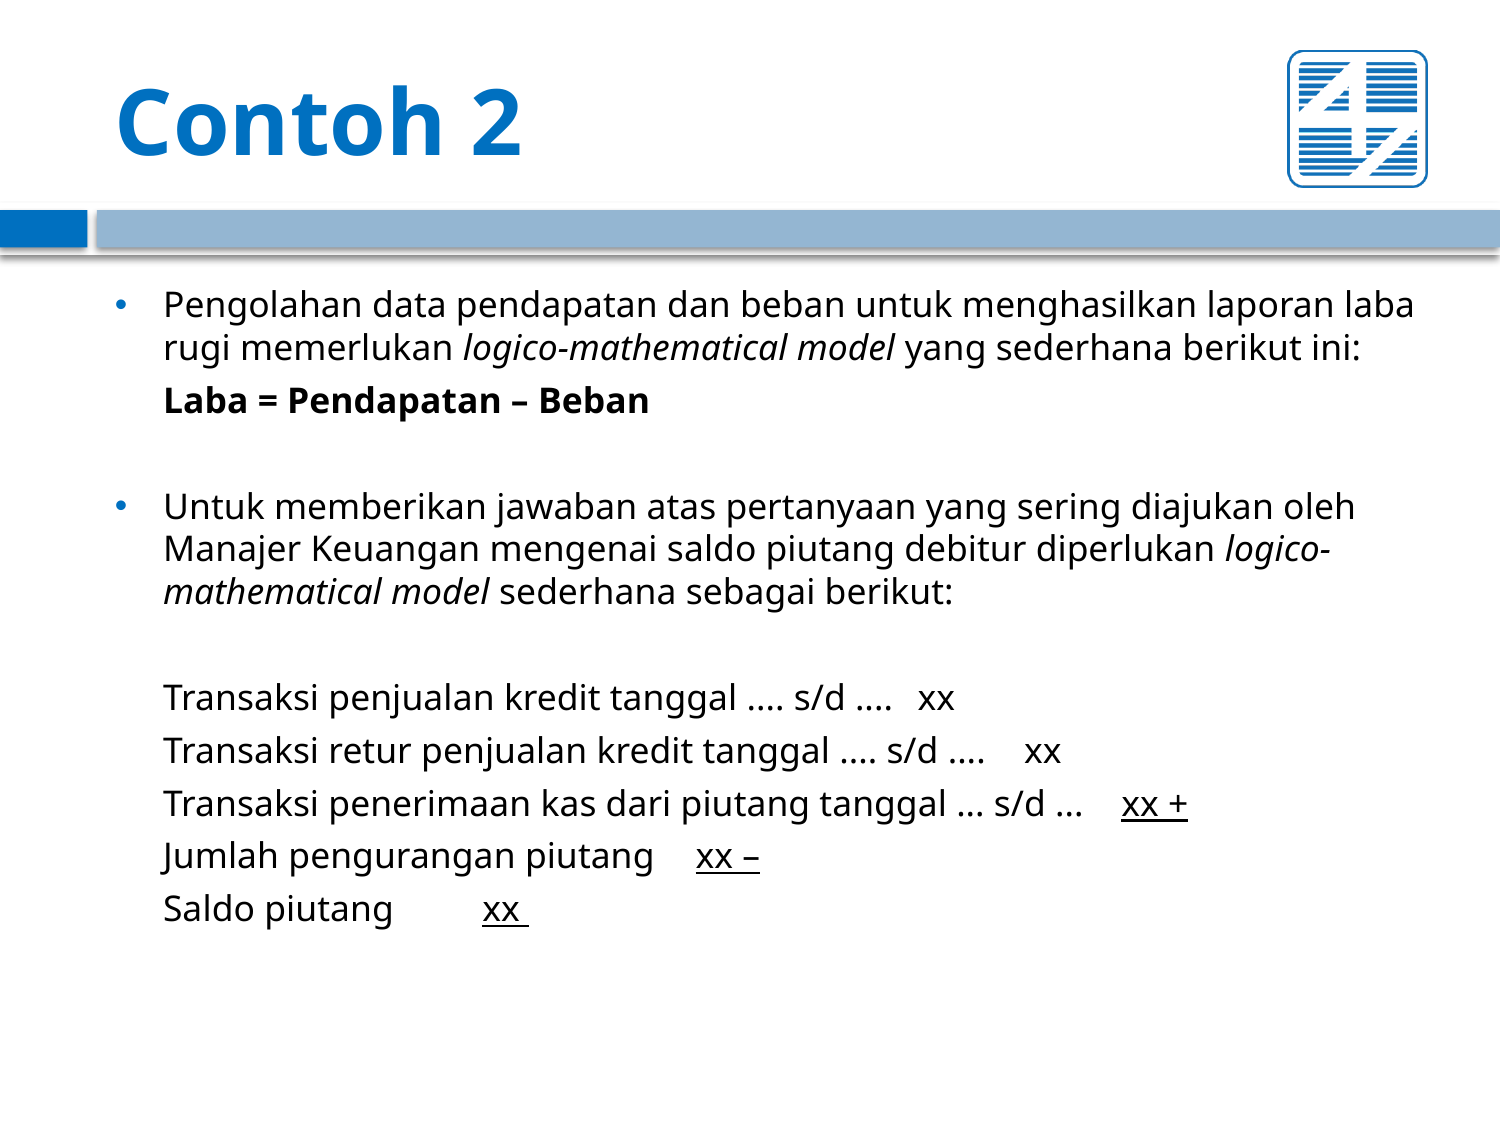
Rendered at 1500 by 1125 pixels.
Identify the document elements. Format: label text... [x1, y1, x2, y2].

list Pengolahan data pendapatan dan beban untuk menghasilkan laporan laba rugi memerlukan logico-mathematical model yang sederhana berikut ini: Laba = Pendapatan – Beban Untuk memberikan jawaban atas pertanyaan yang sering diajukan oleh Manajer Keuangan mengenai saldo piutang debitur diperlukan logico-mathematical model sederhana sebagai berikut: Transaksi penjualan kredit tanggal .... s/d .... xx Transaksi retur penjualan kredit tanggal .... s/d .... xx Transaksi penerimaan kas dari piutang tanggal ... s/d ... xx + Jumlah pengurangan piutang xx – Saldo piutang xx [99, 275, 1438, 988]
title Contoh 2 [99, 37, 1438, 200]
